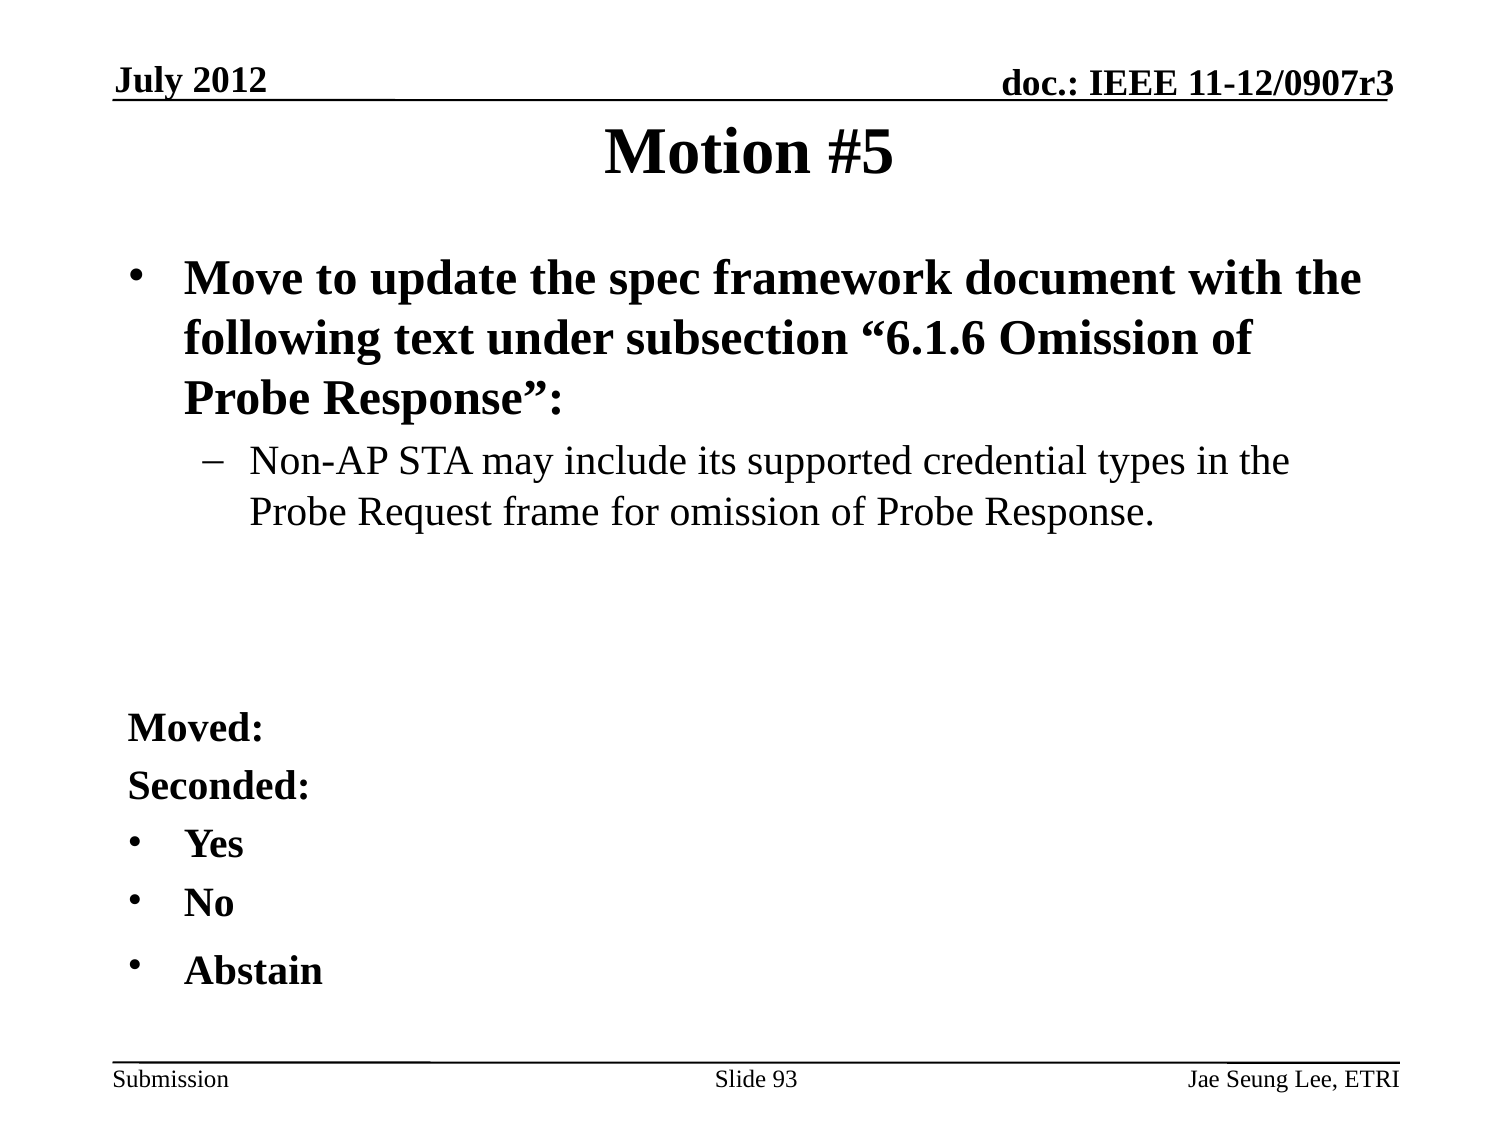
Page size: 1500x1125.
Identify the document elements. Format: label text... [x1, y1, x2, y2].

text_box Motion #5 [112, 99, 1388, 237]
text_box Jae Seung Lee, ETRI [1187, 1062, 1401, 1093]
text_box Move to update the spec framework document with the following text under subsection “6.1.6 Omission of Probe Response”: Non-AP STA may include its supported credential types in the Probe Request frame for omission of Probe Response. Moved: Seconded: Yes No Abstain [112, 237, 1388, 438]
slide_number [114, 54, 270, 101]
slide_number Slide 93 [712, 1061, 800, 1093]
